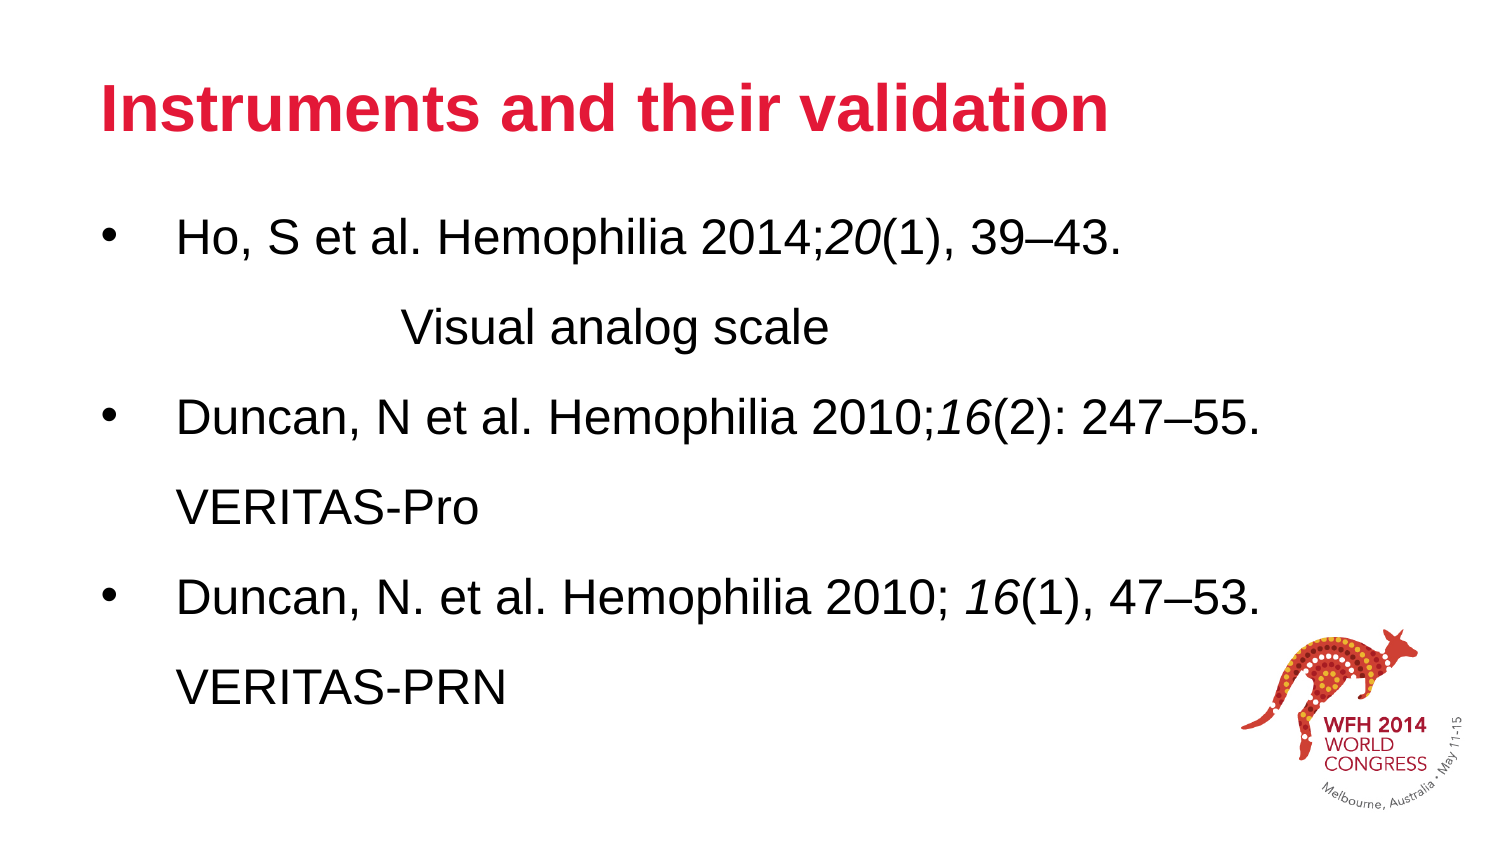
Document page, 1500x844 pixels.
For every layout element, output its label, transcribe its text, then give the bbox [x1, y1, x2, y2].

picture [1241, 605, 1491, 830]
title Instruments and their validation [100, 64, 1429, 165]
list Ho, S et al. Hemophilia 2014;20(1), 39–43. Visual analog scale Duncan, N et al. Hemophilia 2010;16(2): 247–55. VERITAS-Pro Duncan, N. et al. Hemophilia 2010; 16(1), 47–53. VERITAS-PRN [100, 167, 1430, 773]
